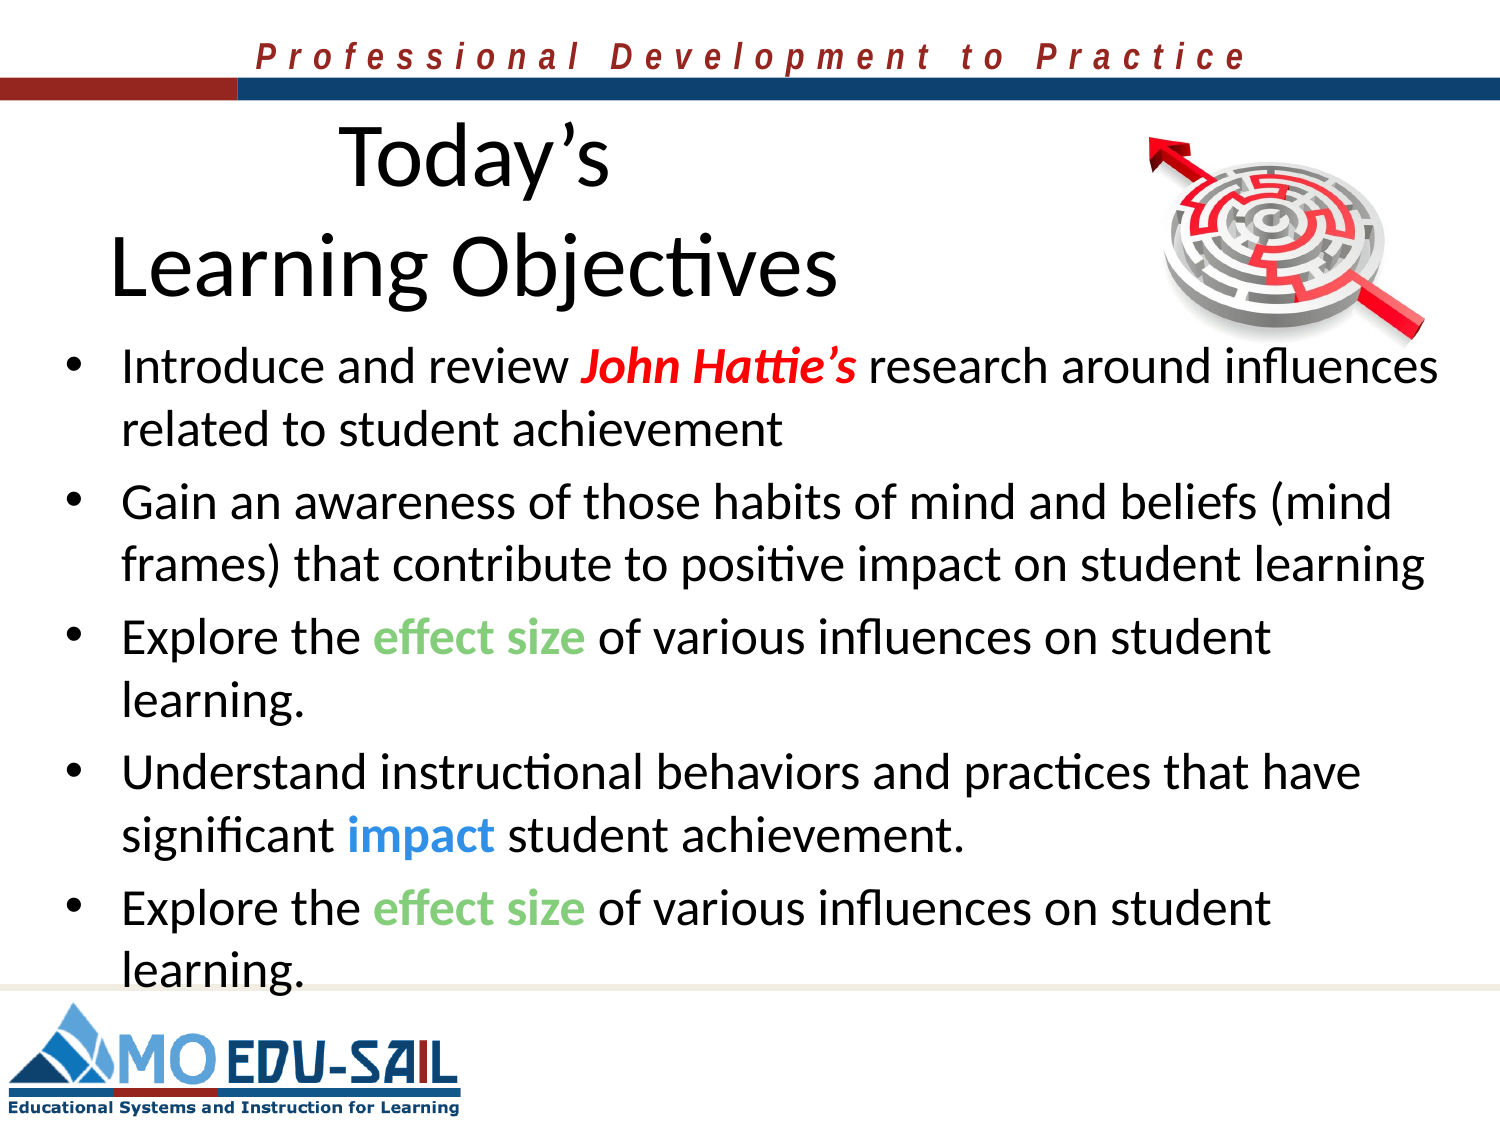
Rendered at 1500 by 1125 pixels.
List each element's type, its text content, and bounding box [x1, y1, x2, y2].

picture [1149, 137, 1425, 350]
text_box Today’s Learning Objectives [75, 87, 875, 324]
picture [8, 997, 475, 1120]
text_box Introduce and review John Hattie’s research around influences related to student achievement Gain an awareness of those habits of mind and beliefs (mind frames) that contribute to positive impact on student learning Explore the effect size of various influences on student learning. Understand instructional behaviors and practices that have significant impact student achievement. Explore the effect size of various influences on student learning. [49, 324, 1469, 1076]
